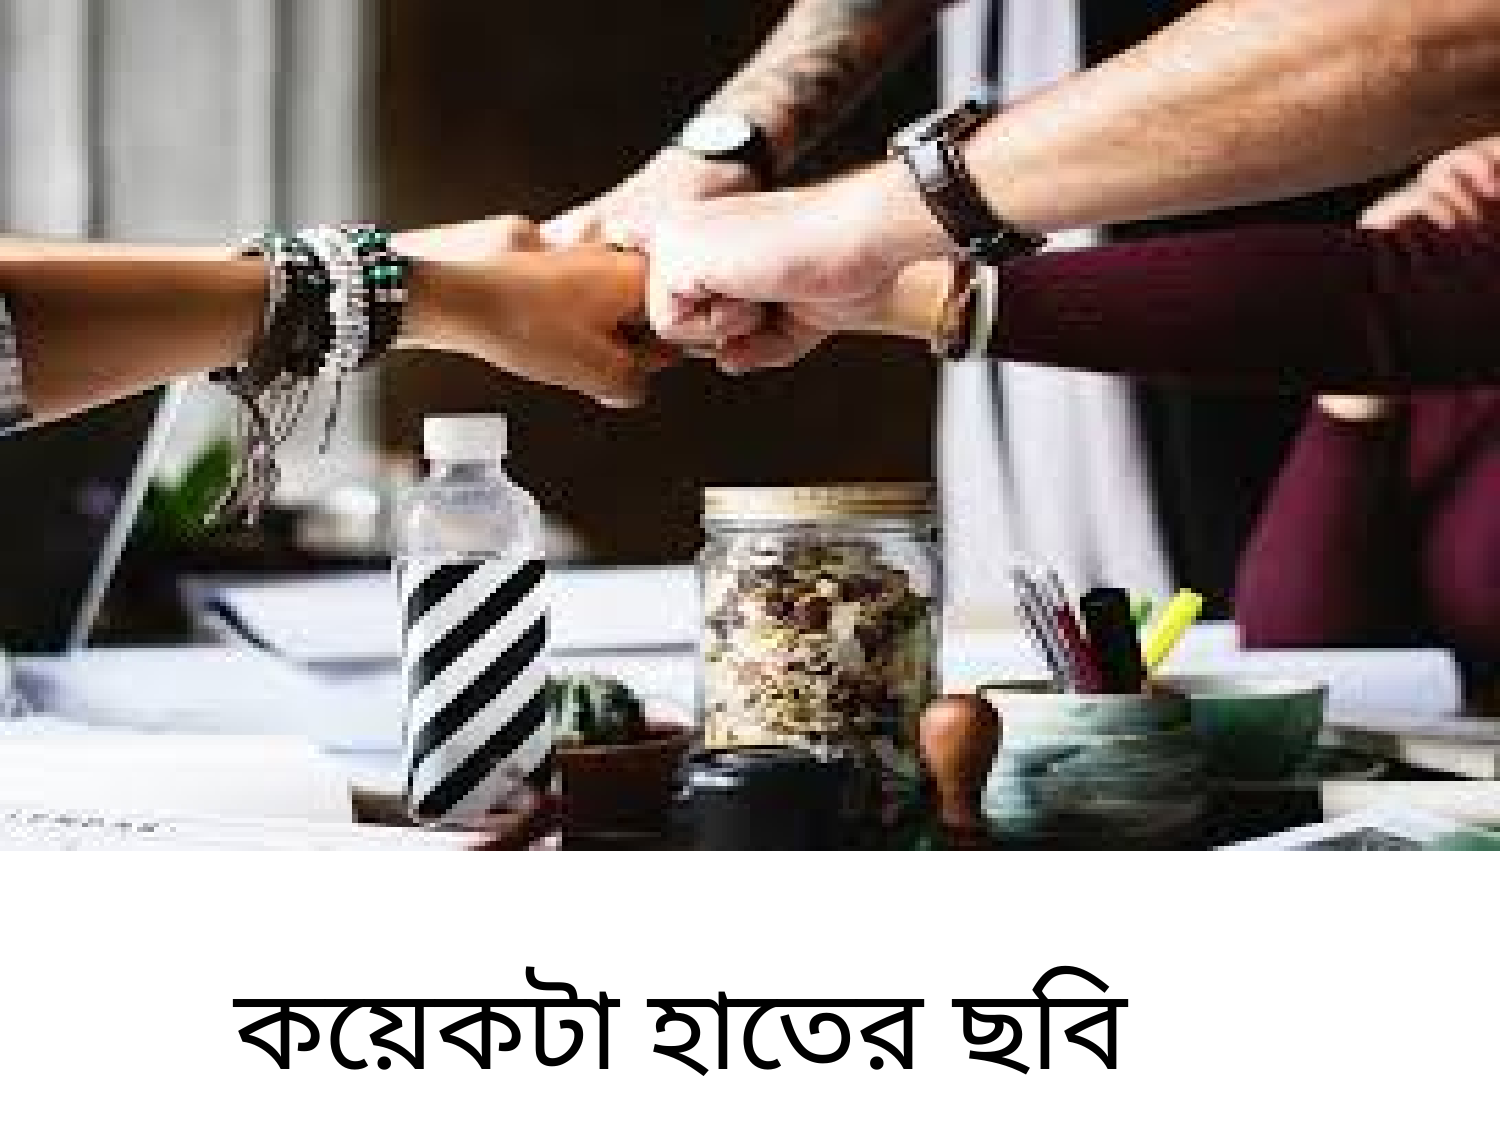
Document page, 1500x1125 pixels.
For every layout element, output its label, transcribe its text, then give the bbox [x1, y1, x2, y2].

text_box কয়েকটা হাতের ছবি [0, 949, 1363, 1100]
picture [0, 0, 1500, 851]
